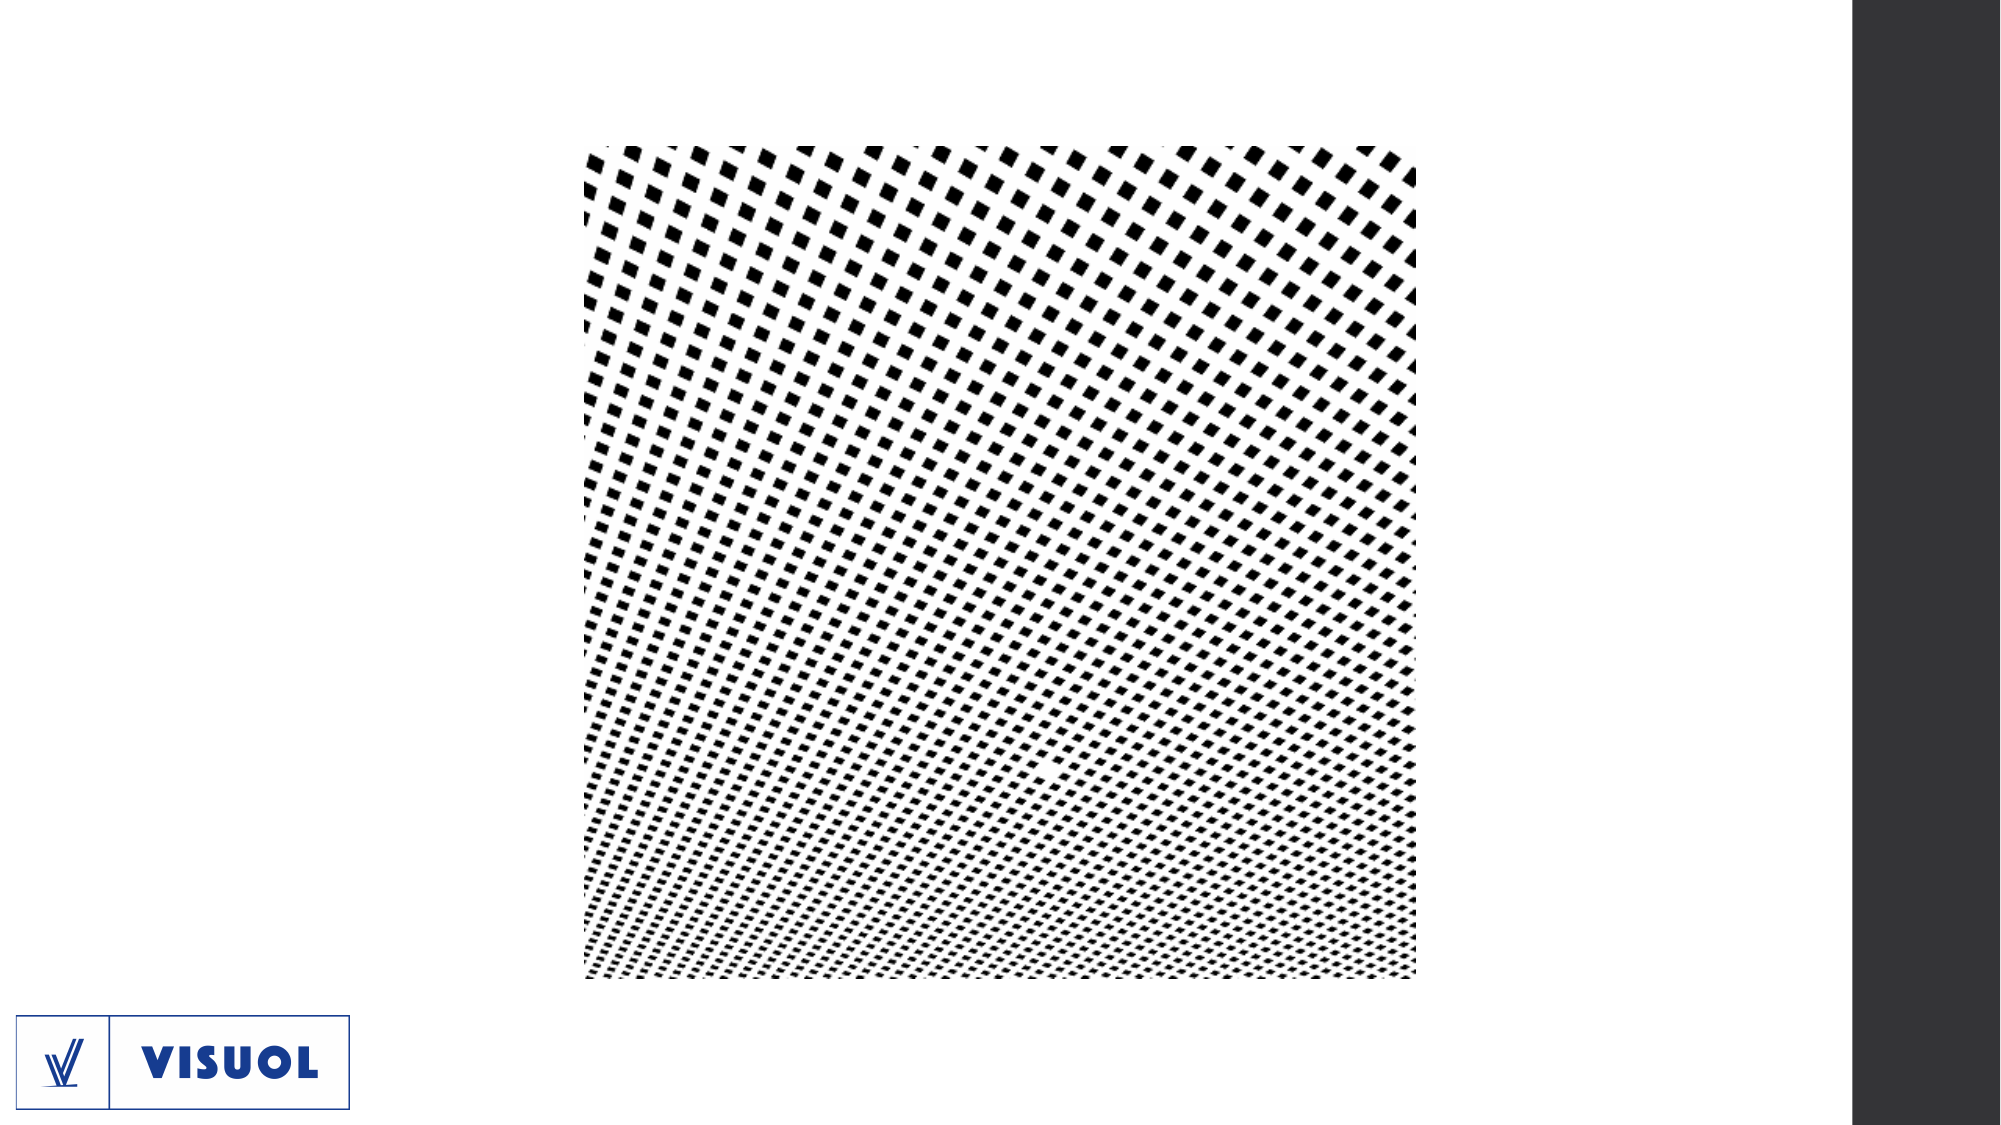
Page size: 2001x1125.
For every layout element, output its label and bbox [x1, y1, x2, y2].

picture [584, 146, 1416, 979]
picture [15, 1015, 350, 1110]
